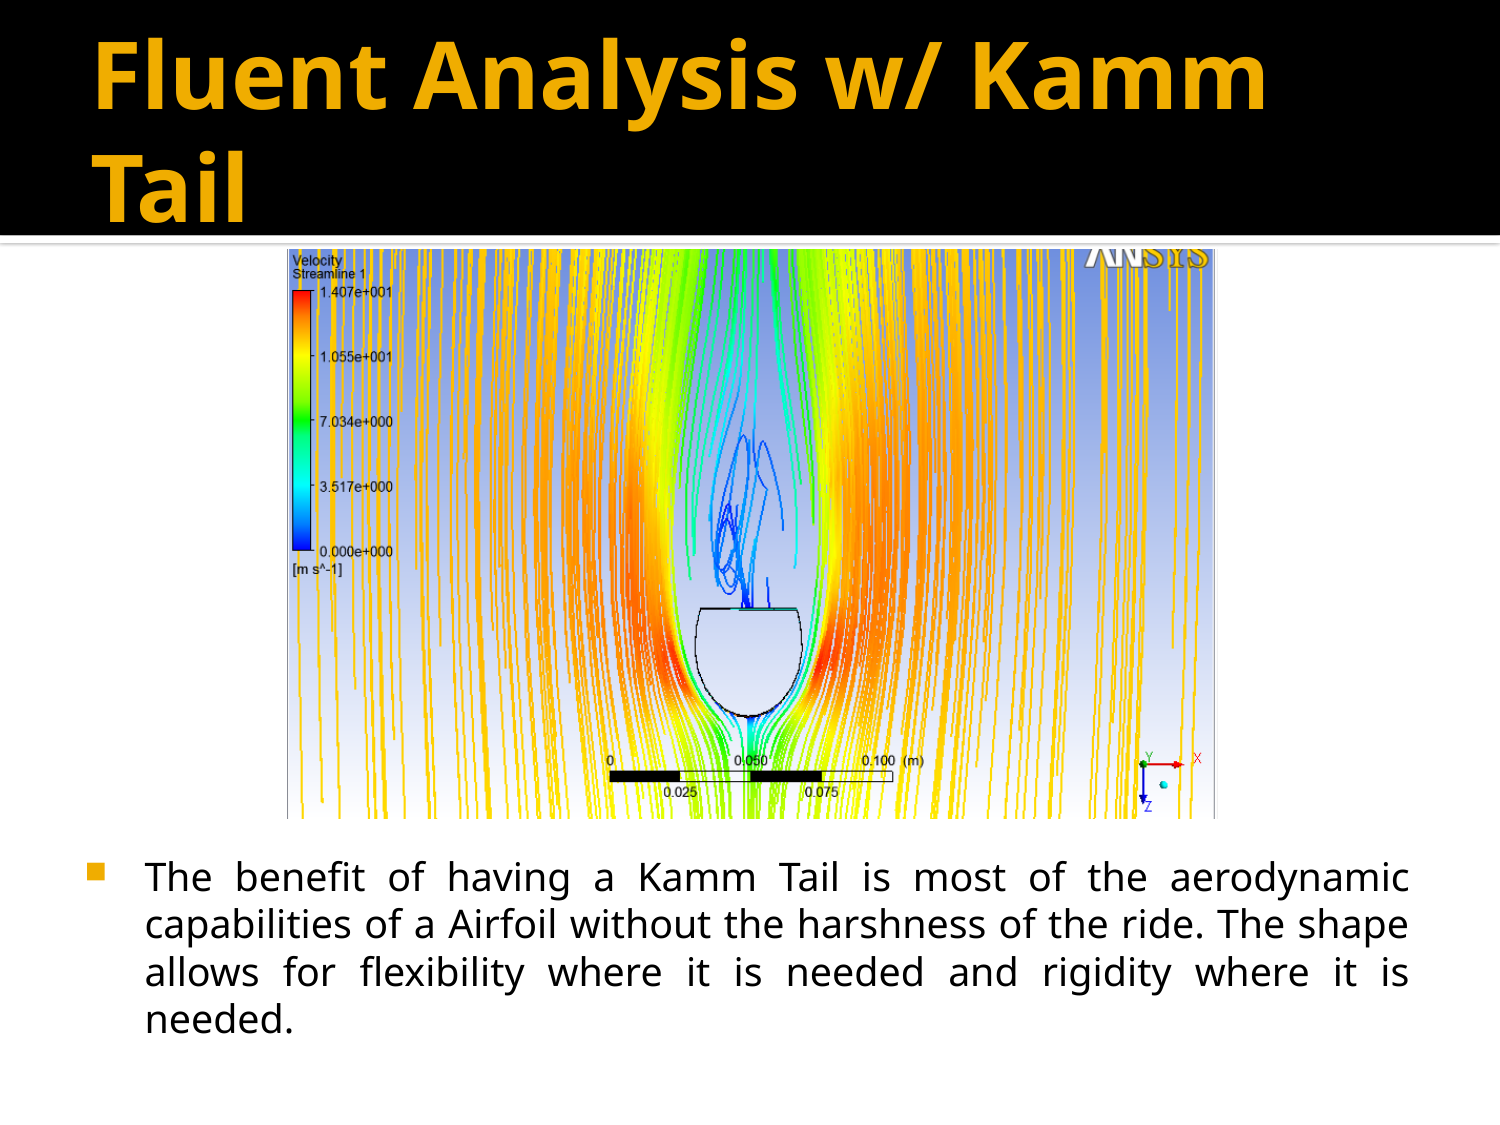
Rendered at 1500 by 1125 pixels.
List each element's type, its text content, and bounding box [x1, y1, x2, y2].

picture [287, 249, 1218, 819]
title Fluent Analysis w/ Kamm Tail [75, 25, 1425, 231]
list The benefit of having a Kamm Tail is most of the aerodynamic capabilities of a Airfoil without the harshness of the ride. The shape allows for flexibility where it is needed and rigidity where it is needed. [75, 837, 1425, 1050]
